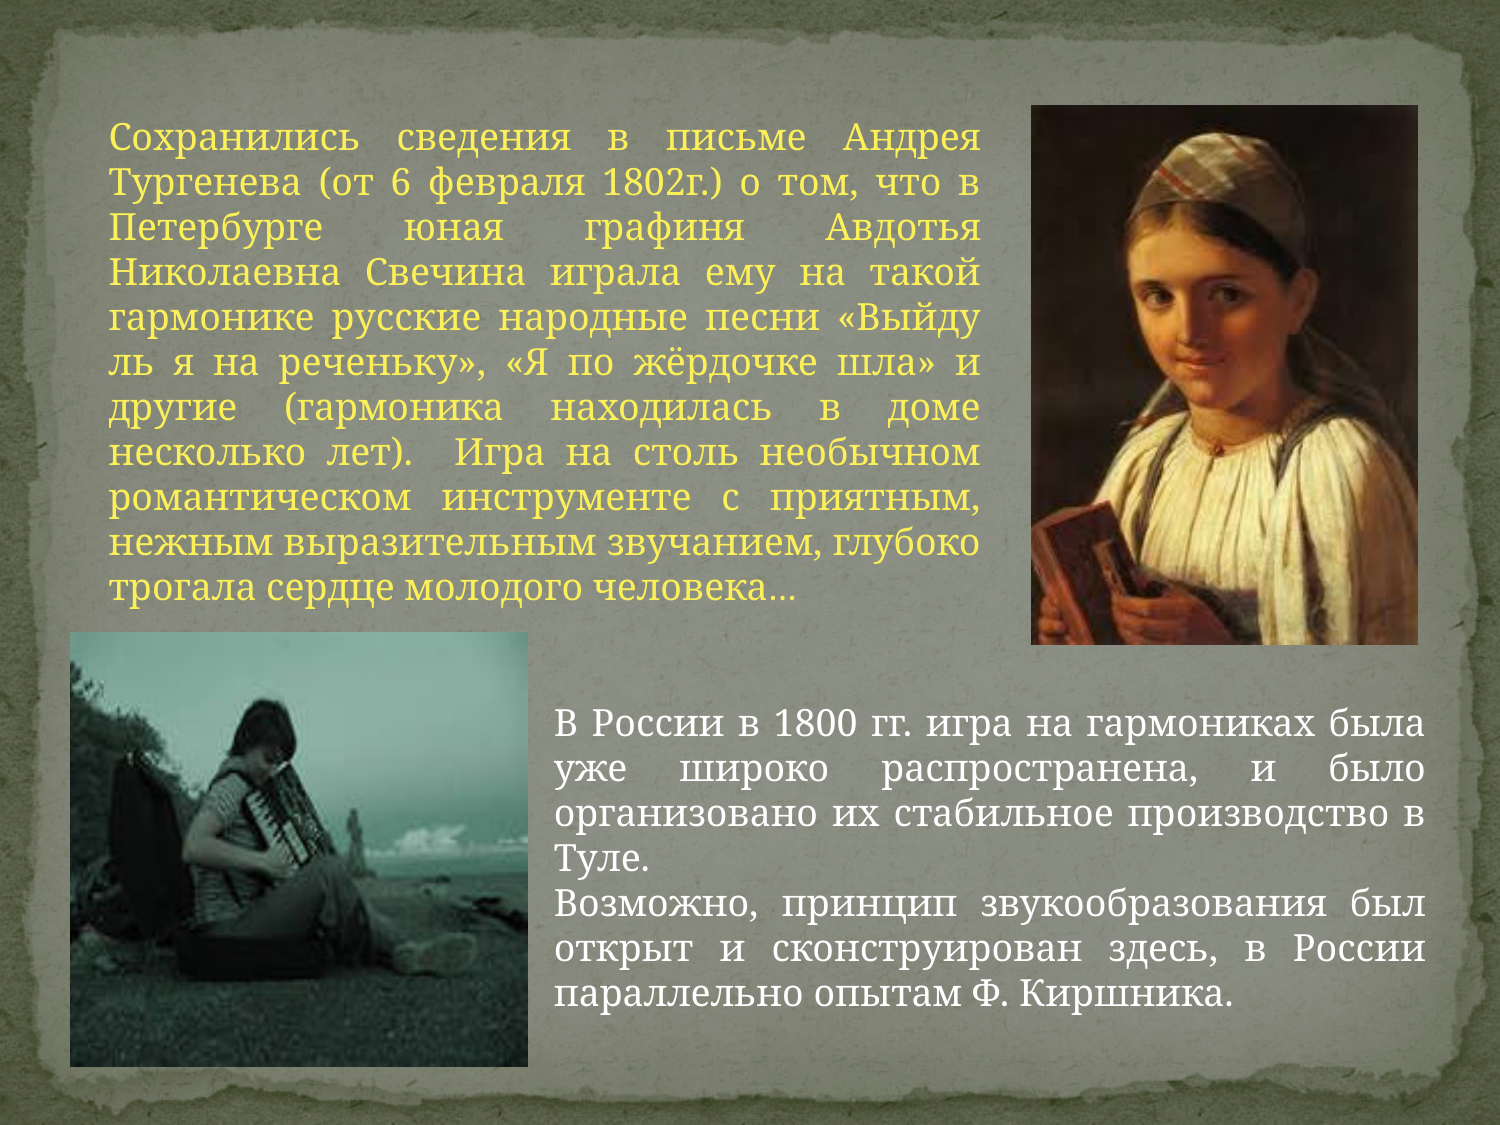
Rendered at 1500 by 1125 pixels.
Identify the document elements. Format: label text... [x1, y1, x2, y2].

list Сохранились сведения в письме Андрея Тургенева (от 6 февраля 1802г.) о том, что в Петербурге юная графиня Авдотья Николаевна Свечина играла ему на такой гармонике русские народные песни «Выйду ль я на реченьку», «Я по жёрдочке шла» и другие (гармоника находилась в доме несколько лет). Игра на столь необычном романтическом инструменте с приятным, нежным выразительным звучанием, глубоко трогала сердце молодого человека… [93, 105, 997, 598]
picture [70, 632, 528, 1067]
text_box В России в 1800 гг. игра на гармониках была уже широко распространена, и было организовано их стабильное производство в Туле. Возможно, принцип звукообразования был открыт и сконструирован здесь, в России параллельно опытам Ф. Киршника. [538, 691, 1442, 973]
picture [1031, 105, 1418, 645]
